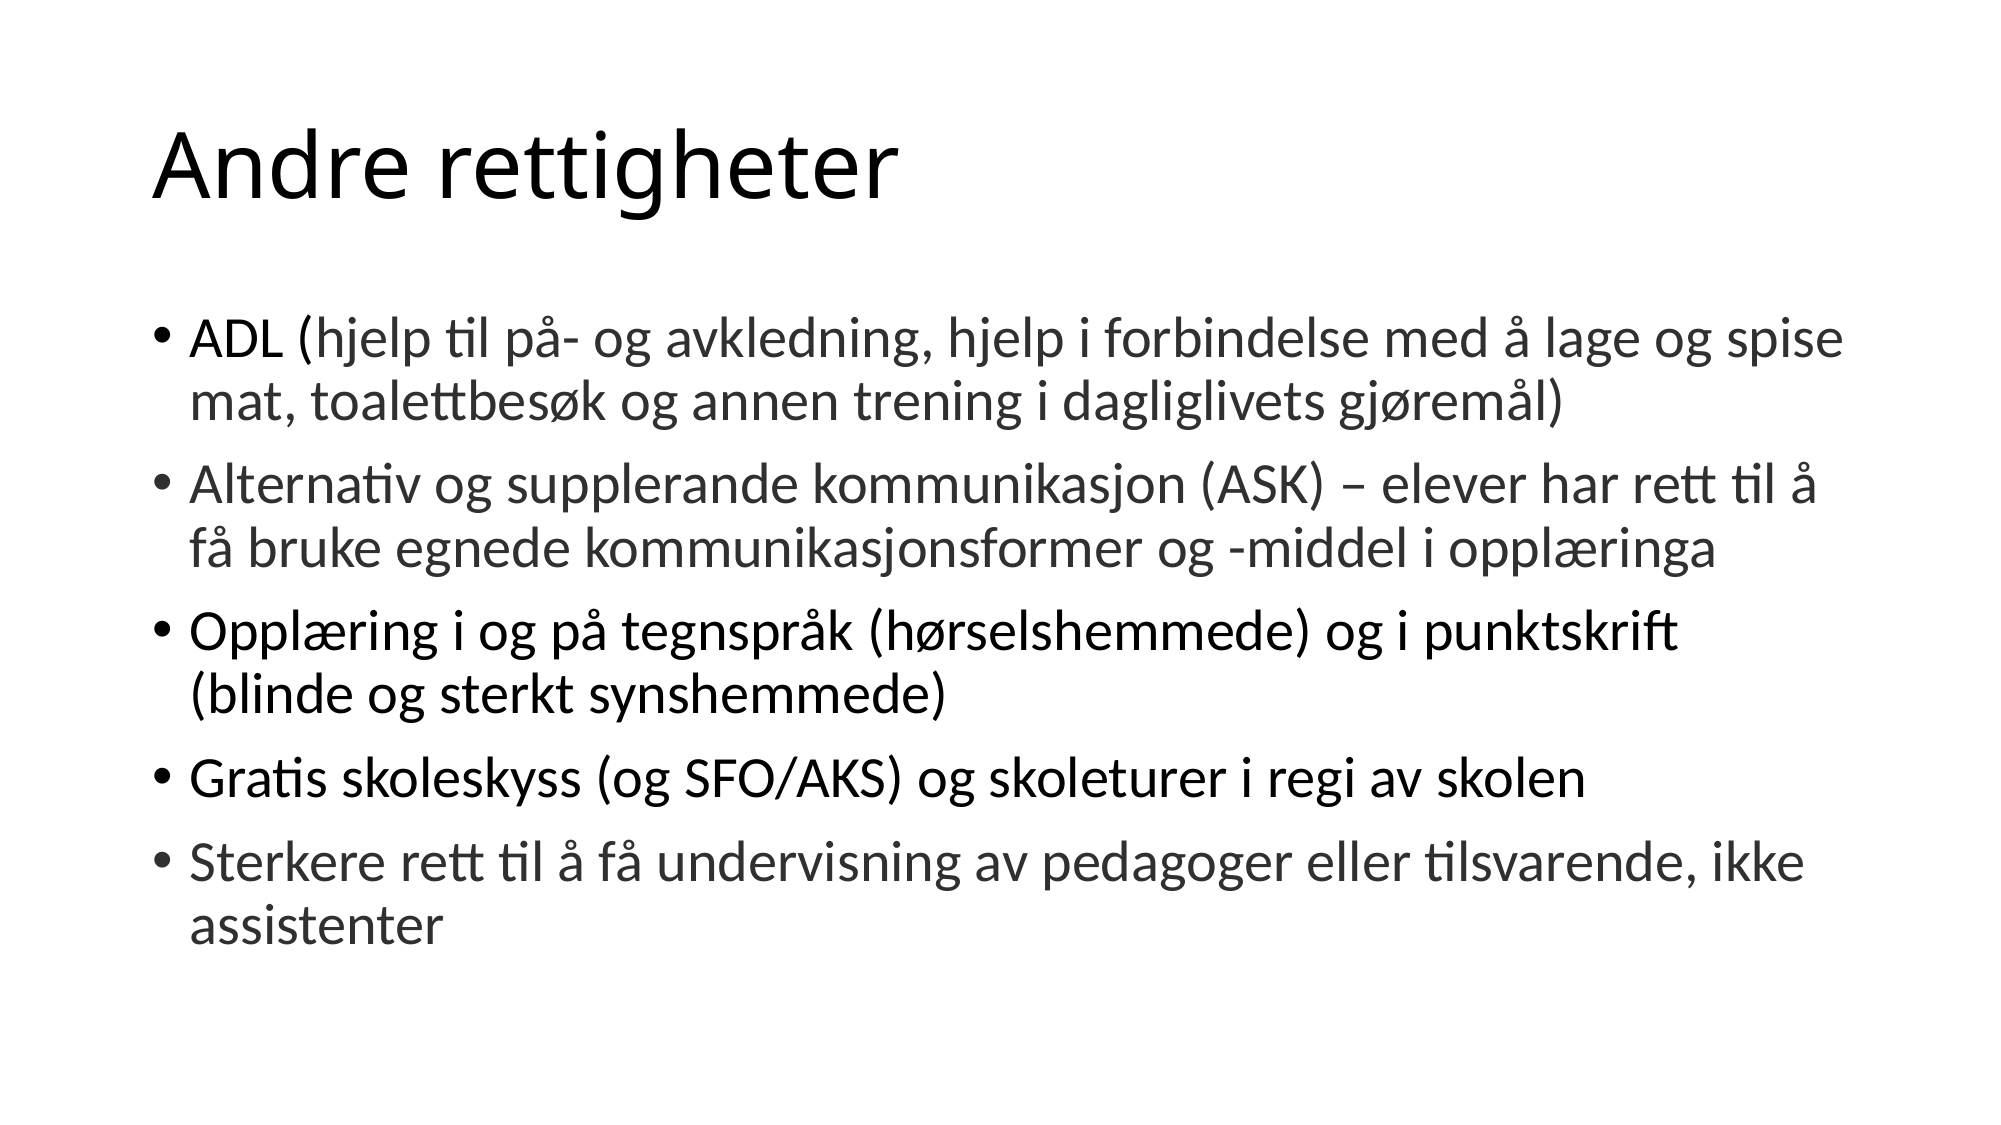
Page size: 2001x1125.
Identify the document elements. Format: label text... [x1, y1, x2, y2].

title Andre rettigheter [137, 59, 1863, 278]
list ADL (hjelp til på- og avkledning, hjelp i forbindelse med å lage og spise mat, toalettbesøk og annen trening i dagliglivets gjøremål) Alternativ og supplerande kommunikasjon (ASK) – elever har rett til å få bruke egnede kommunikasjonsformer og -middel i opplæringa Opplæring i og på tegnspråk (hørselshemmede) og i punktskrift (blinde og sterkt synshemmede) Gratis skoleskyss (og SFO/AKS) og skoleturer i regi av skolen Sterkere rett til å få undervisning av pedagoger eller tilsvarende, ikke assistenter [137, 299, 1863, 1014]
